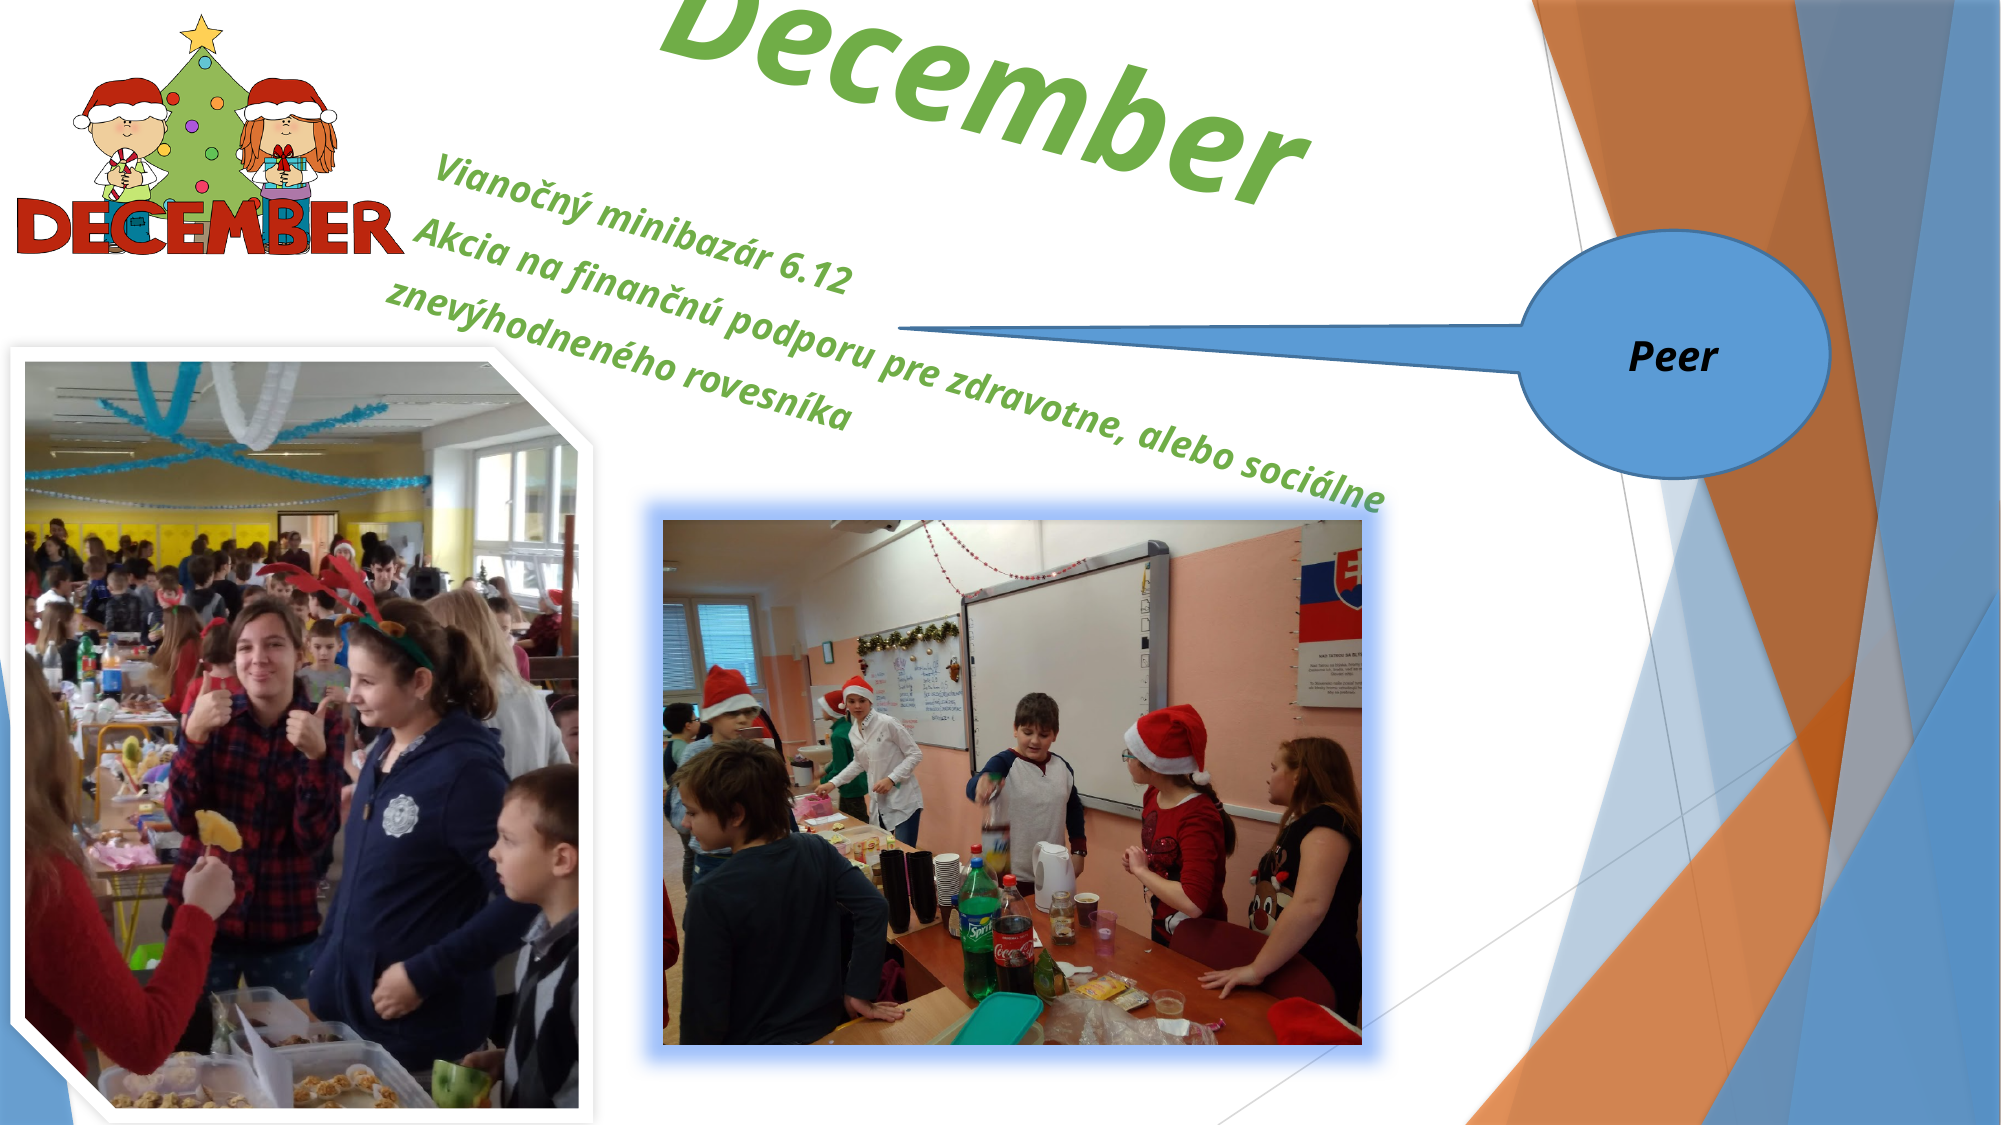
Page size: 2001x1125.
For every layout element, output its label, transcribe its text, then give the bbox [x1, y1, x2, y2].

text_box Peer [897, 228, 1832, 481]
picture [17, 353, 587, 1117]
picture [662, 519, 1362, 1046]
title December [273, 0, 1693, 324]
list Vianočný minibazár 6.12 Akcia na finančnú podporu pre zdravotne, alebo sociálne znevýhodneného rovesníka [360, 128, 1778, 1125]
picture [17, 13, 405, 255]
